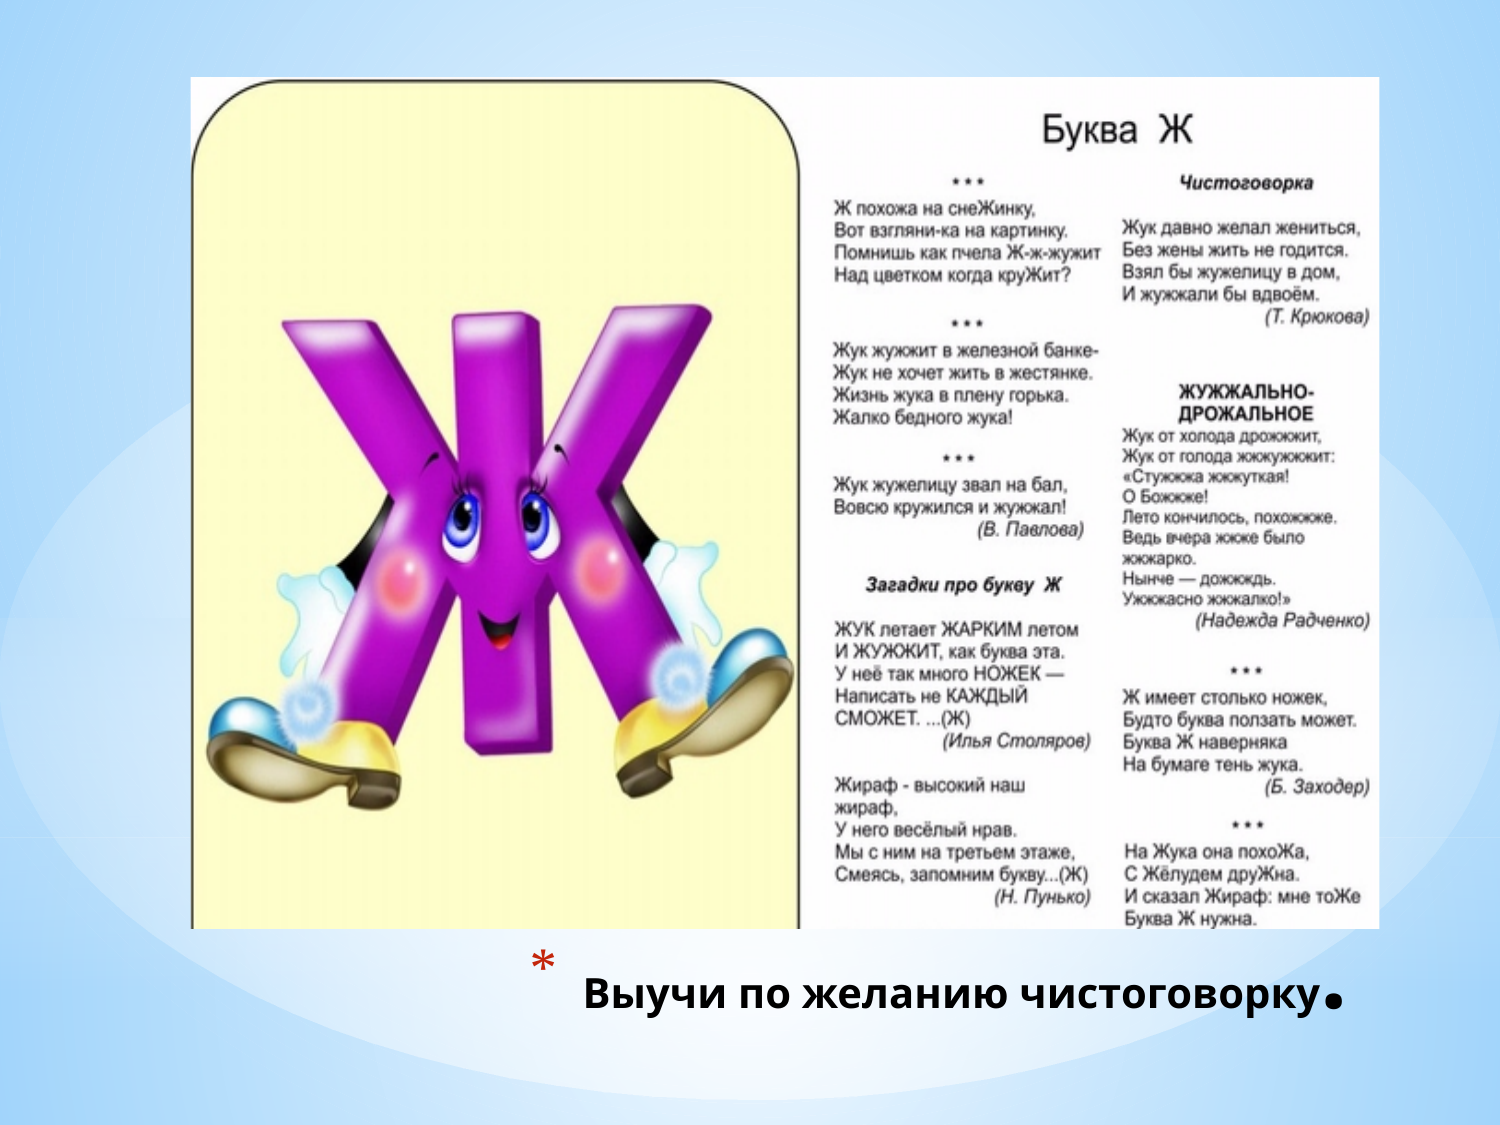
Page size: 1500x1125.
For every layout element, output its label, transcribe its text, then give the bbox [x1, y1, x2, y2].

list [190, 76, 1380, 929]
title Выучи по желанию чистоговорку. [294, 938, 1363, 1012]
